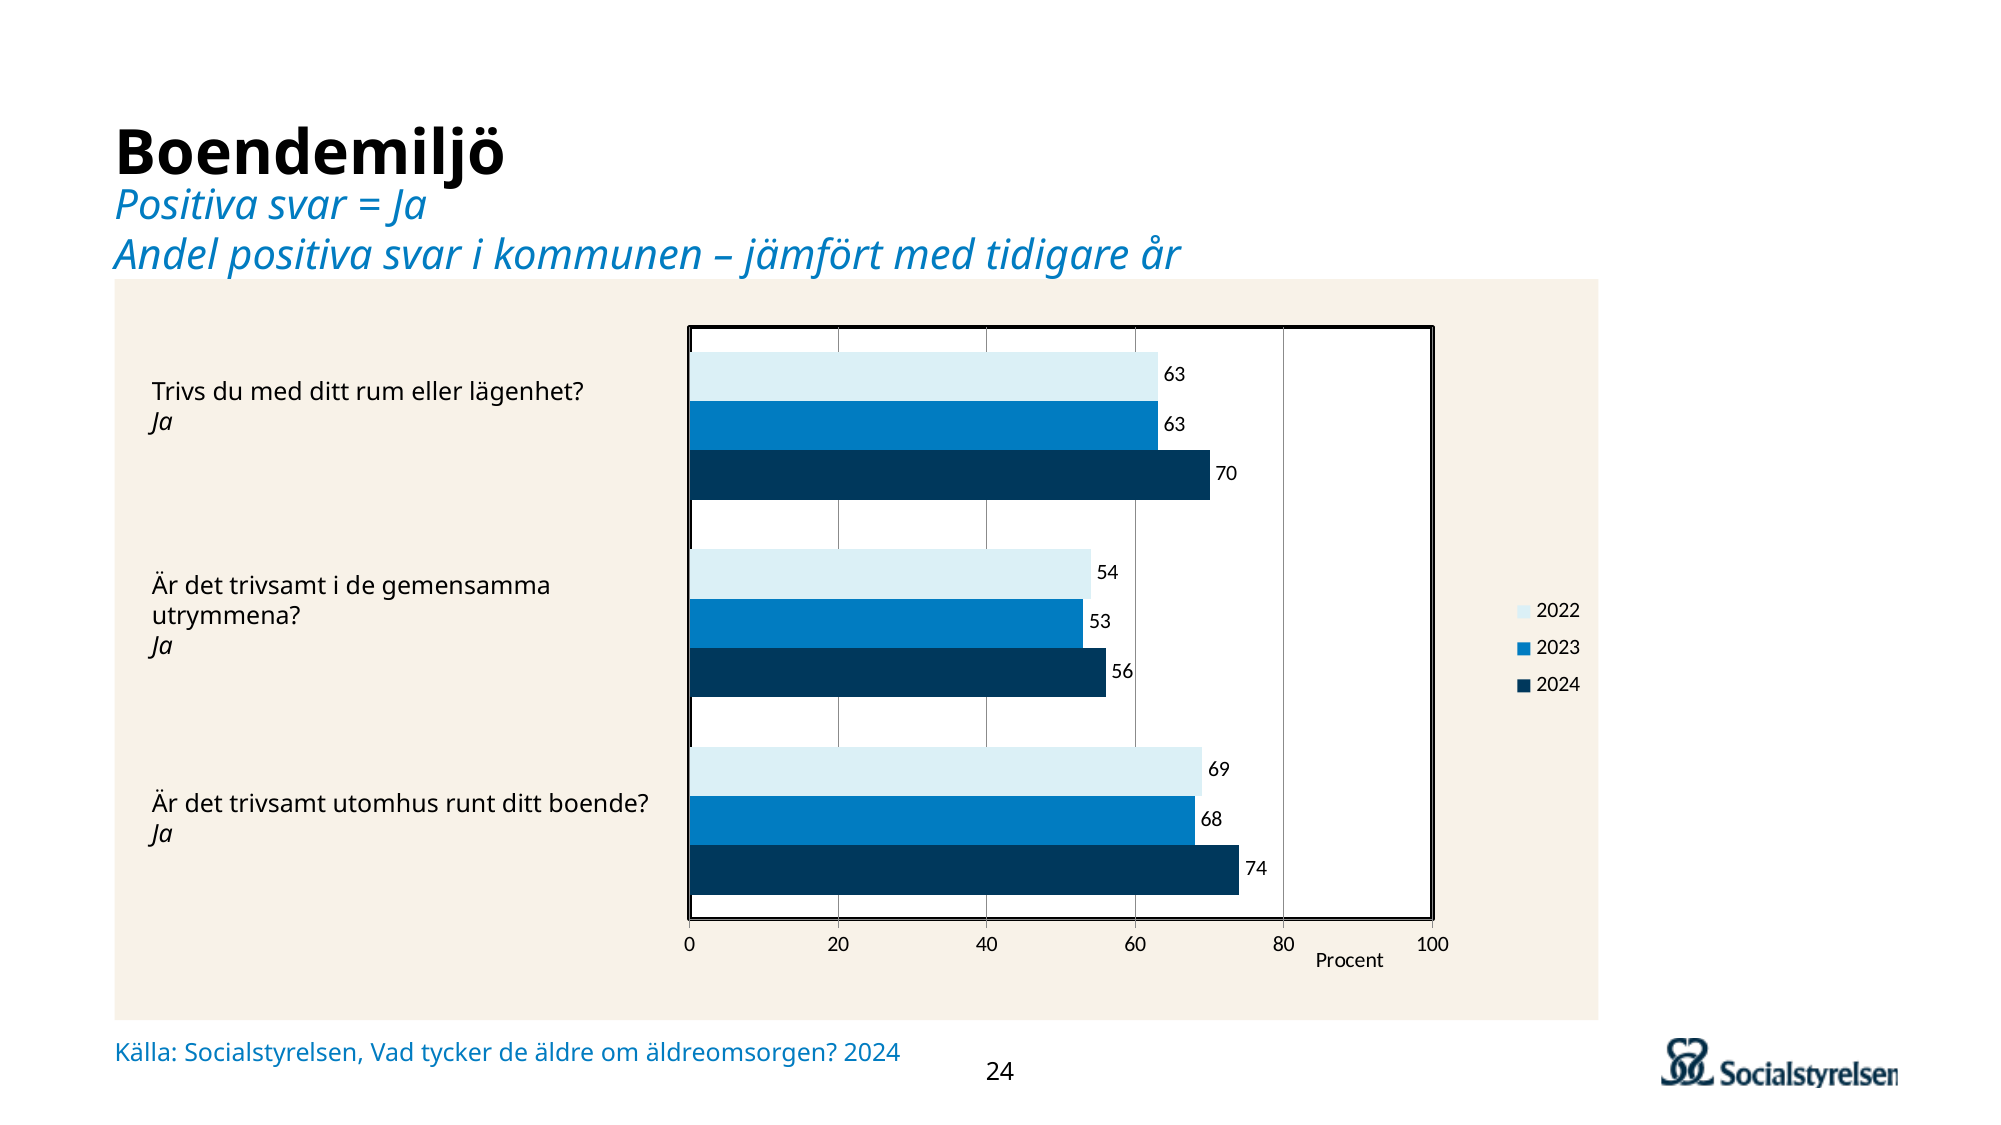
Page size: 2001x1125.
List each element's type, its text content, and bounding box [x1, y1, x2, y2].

slide_number 24 [923, 1042, 1077, 1103]
text_box Positiva svar = Ja Andel positiva svar i kommunen – jämfört med tidigare år [114, 177, 1734, 279]
title Boendemiljö [114, 104, 1636, 177]
footer Källa: Socialstyrelsen, Vad tycker de äldre om äldreomsorgen? 2024 [114, 1021, 1480, 1081]
chart [114, 278, 1599, 1021]
